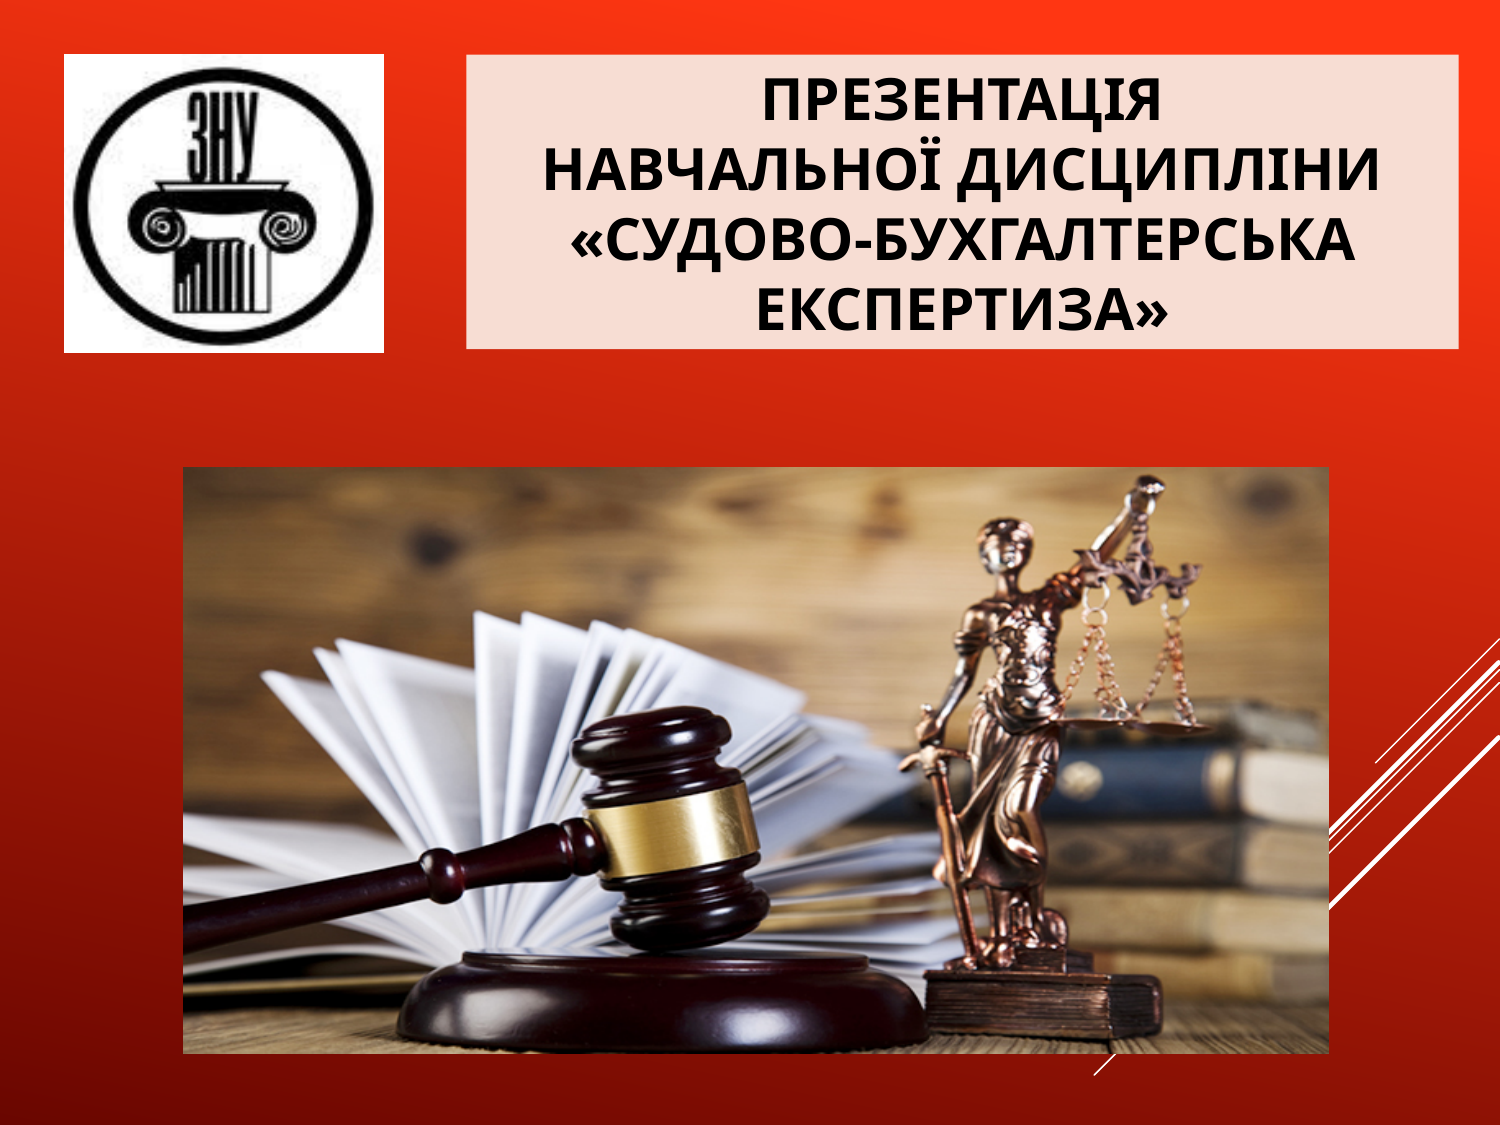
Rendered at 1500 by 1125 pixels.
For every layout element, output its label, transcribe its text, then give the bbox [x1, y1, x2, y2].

text_box Презентація Навчальної дисципліни «Судово-бухгалтерська експертиза» [466, 54, 1459, 350]
picture [64, 54, 385, 353]
picture [182, 467, 1329, 1054]
